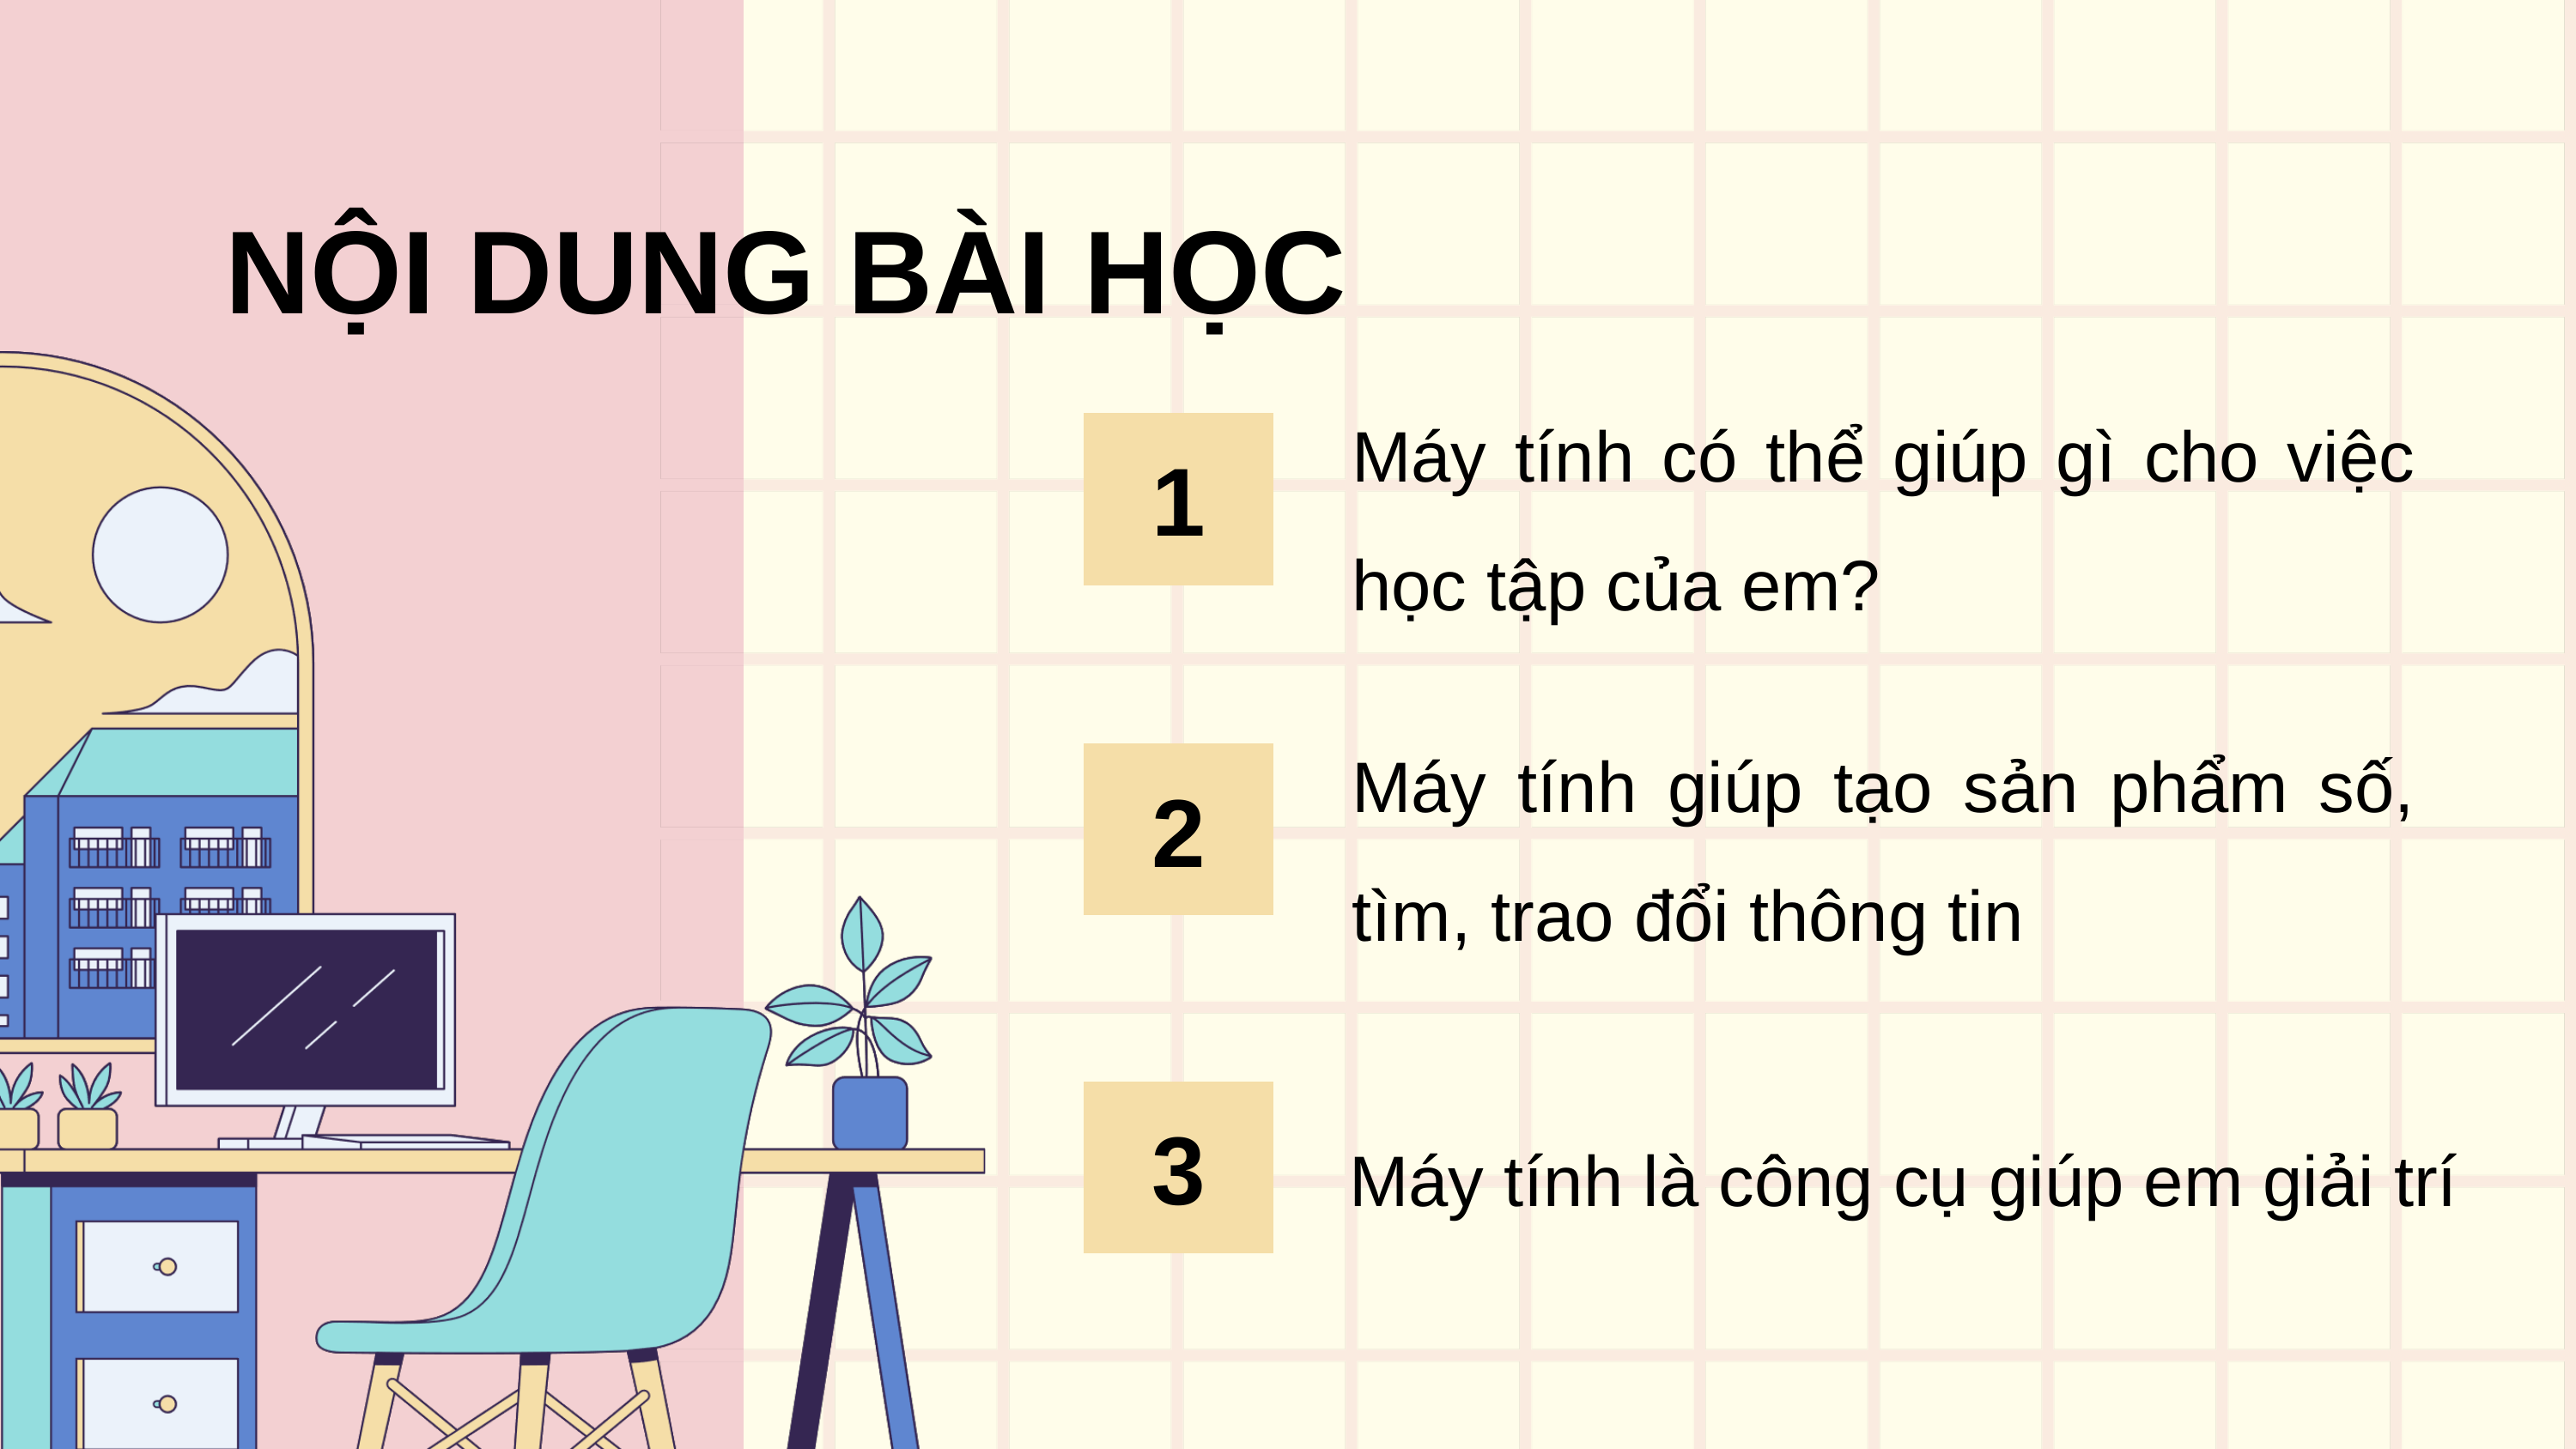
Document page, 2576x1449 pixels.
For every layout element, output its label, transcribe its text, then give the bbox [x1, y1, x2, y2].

text_box NỘI DUNG BÀI HỌC [745, 83, 1437, 337]
text_box Máy tính là công cụ giúp em giải trí [1336, 1085, 2509, 1228]
text_box Máy tính giúp tạo sản phẩm số, tìm, trao đổi thông tin [1339, 692, 2428, 962]
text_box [0, 0, 744, 1449]
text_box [1084, 412, 1274, 585]
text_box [1084, 1081, 1274, 1254]
text_box Máy tính có thể giúp gì cho việc học tập của em? [1339, 361, 2428, 632]
text_box [744, 0, 2576, 1449]
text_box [1084, 743, 1274, 916]
text_box [745, 351, 986, 1449]
